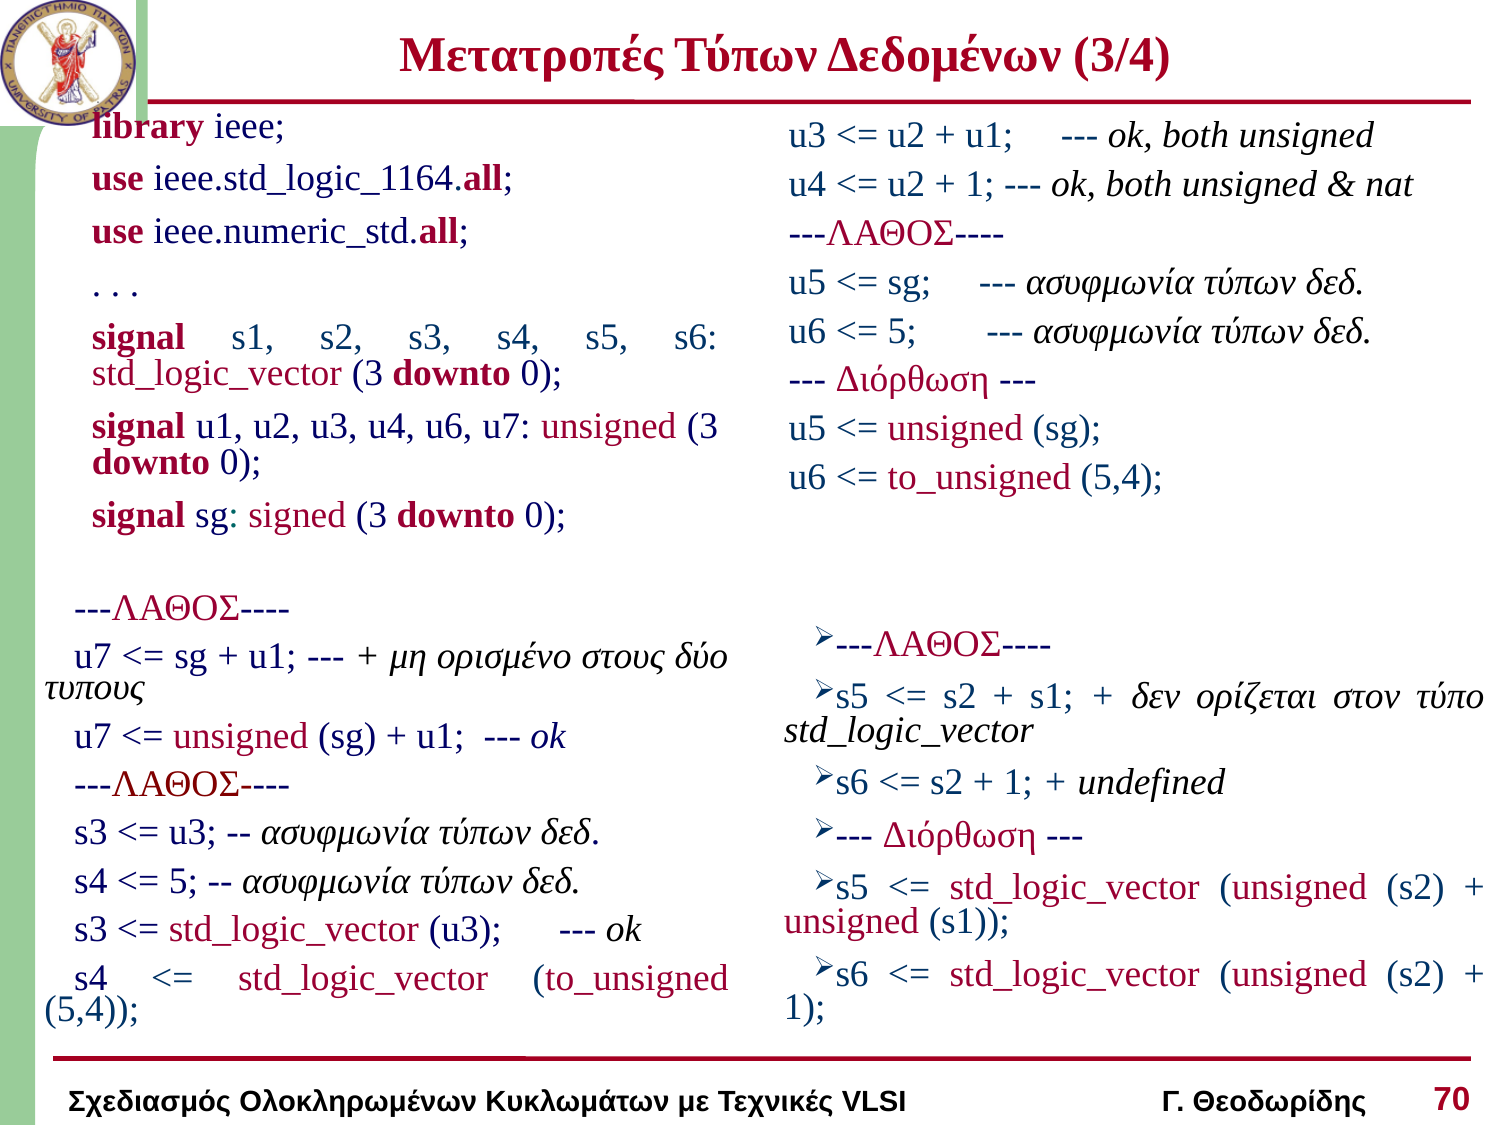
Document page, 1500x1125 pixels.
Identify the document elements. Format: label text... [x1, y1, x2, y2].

list u3 <= u2 + u1; --- ok, both unsigned u4 <= u2 + 1; --- ok, both unsigned & nat ---ΛΑΘΟΣ---- u5 <= sg; --- ασυφμωνία τύπων δεδ. u6 <= 5; --- ασυφμωνία τύπων δεδ. --- Διόρθωση --- u5 <= unsigned (sg); u6 <= to_unsigned (5,4); [773, 113, 1430, 526]
list ---ΛΑΘΟΣ---- u7 <= sg + u1; --- + μη ορισμένο στους δύο τυπους u7 <= unsigned (sg) + u1; --- ok ---ΛΑΘΟΣ---- s3 <= u3; -- ασυφμωνία τύπων δεδ. s4 <= 5; -- ασυφμωνία τύπων δεδ. s3 <= std_logic_vector (u3); --- ok s4 <= std_logic_vector (to_unsigned (5,4)); [29, 587, 744, 1000]
picture [0, 0, 136, 126]
slide_number 70 [1403, 1044, 1500, 1125]
list ---ΛΑΘΟΣ---- s5 <= s2 + s1; + δεν ορίζεται στον τύπο std_logic_vector s6 <= s2 + 1; + undefined --- Διόρθωση --- s5 <= std_logic_vector (unsigned (s2) + unsigned (s1)); s6 <= std_logic_vector (unsigned (s2) + 1); [768, 621, 1500, 1034]
list library ieee; use ieee.std_logic_1164.all; use ieee.numeric_std.all; . . . signal s1, s2, s3, s4, s5, s6: std_logic_vector (3 downto 0); signal u1, u2, u3, u4, u6, u7: unsigned (3 downto 0); signal sg: signed (3 downto 0); [76, 101, 734, 515]
title Μετατροπές Τύπων Δεδομένων (3/4) [112, 19, 1459, 91]
footer Σχεδιασμός Ολοκληρωμένων Κυκλωμάτων με Τεχνικές VLSI Γ. Θεοδωρίδης [53, 1065, 1403, 1125]
